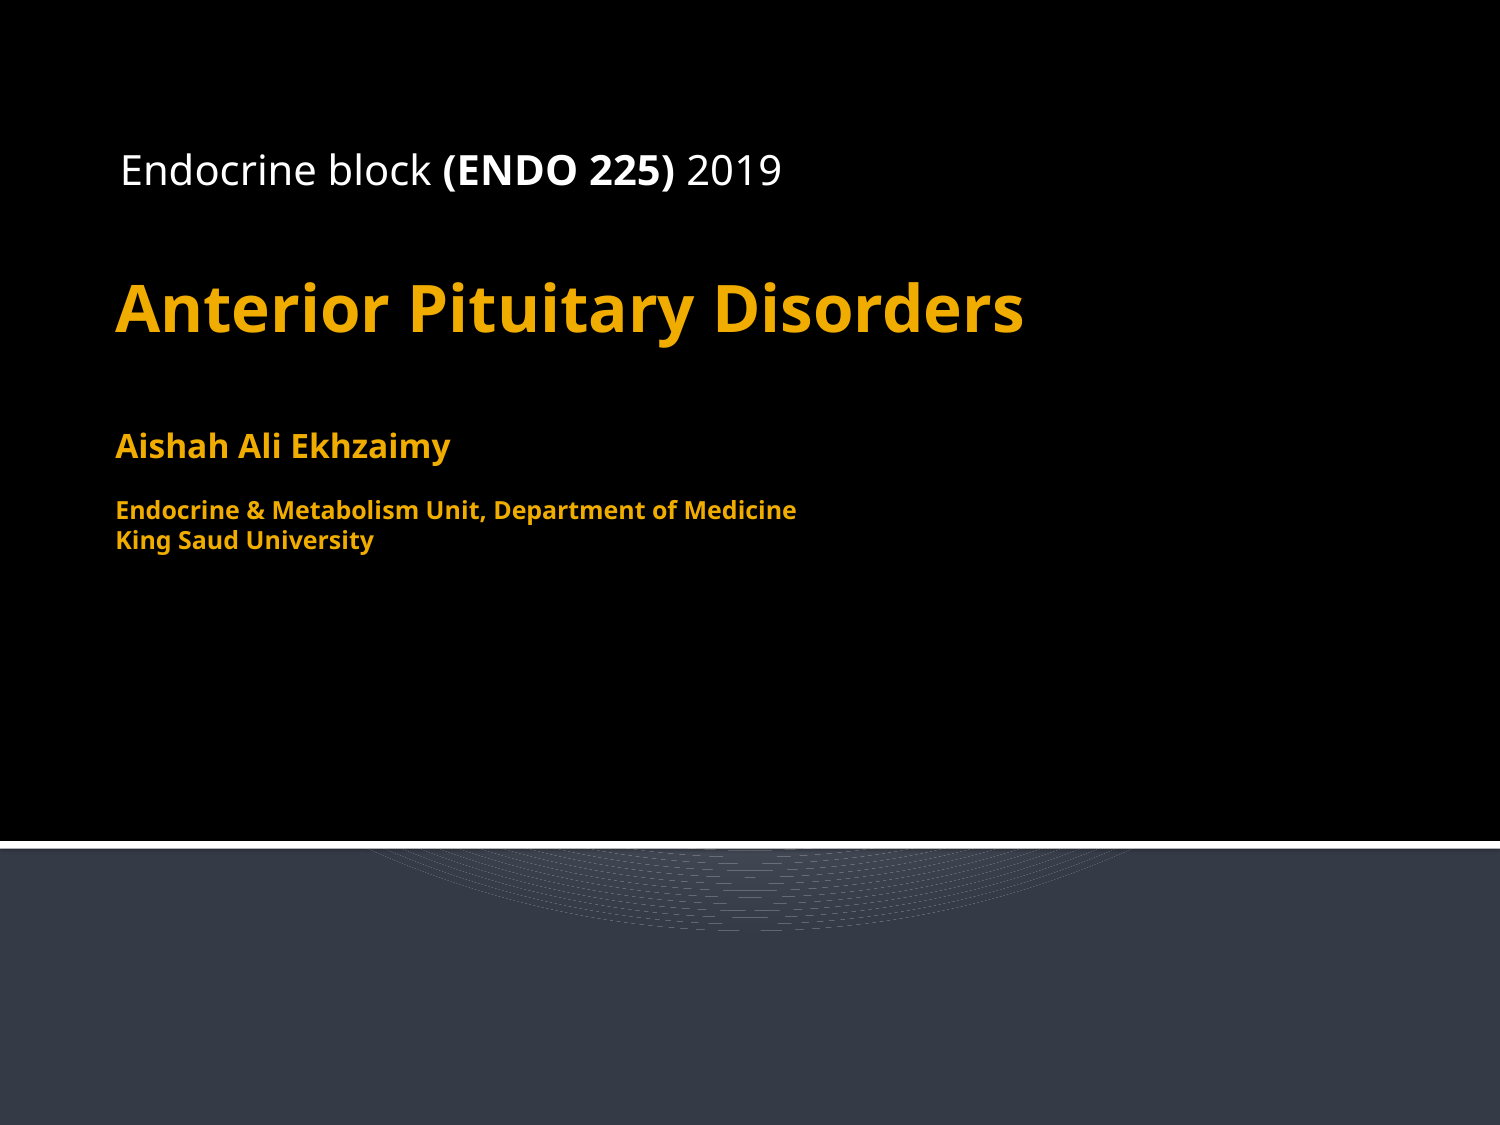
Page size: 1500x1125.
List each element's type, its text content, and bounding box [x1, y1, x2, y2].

title Anterior Pituitary Disorders Aishah Ali Ekhzaimy Endocrine & Metabolism Unit, Department of Medicine King Saud University [100, 267, 1426, 764]
subtitle Endocrine block (ENDO 225) 2019 [100, 90, 1426, 195]
